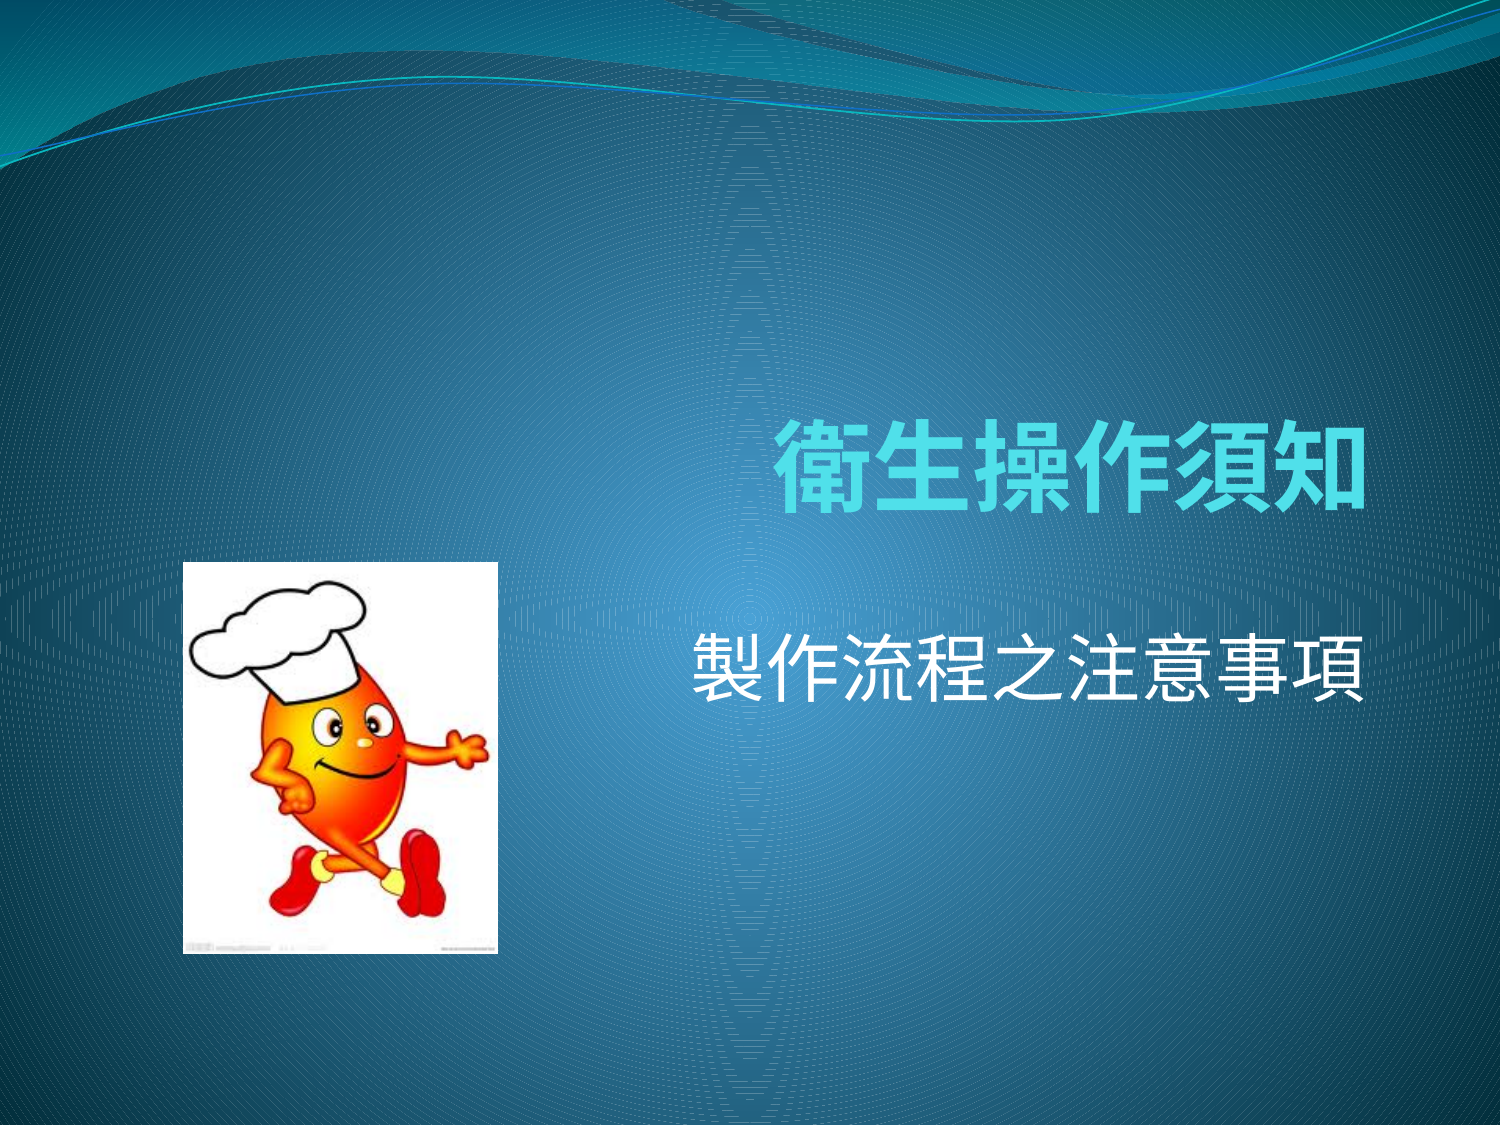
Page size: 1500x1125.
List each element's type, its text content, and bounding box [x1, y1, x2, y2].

title 衛生操作須知 [87, 224, 1376, 525]
subtitle 製作流程之注意事項 [87, 529, 1376, 818]
picture [182, 562, 498, 954]
